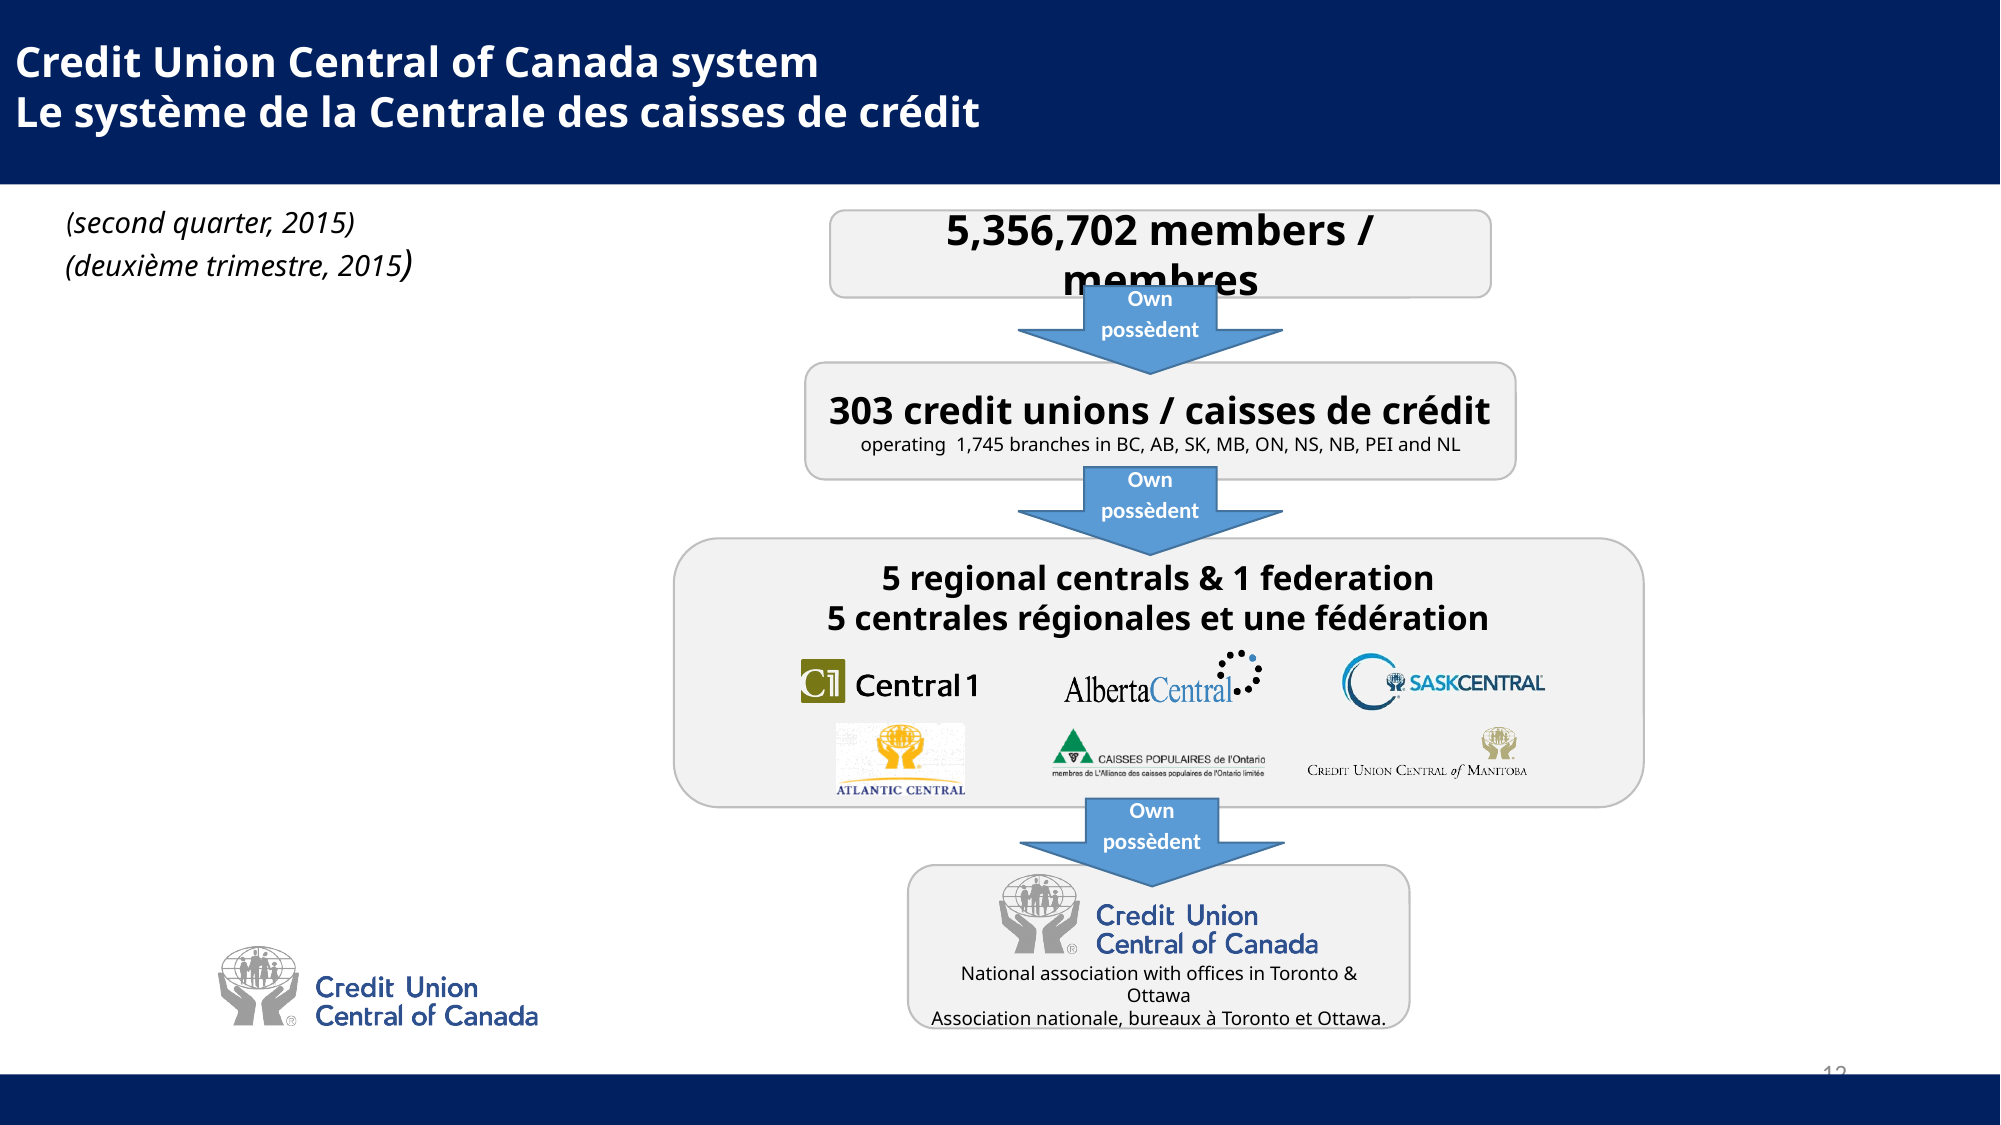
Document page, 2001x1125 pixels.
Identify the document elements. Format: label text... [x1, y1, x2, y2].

text_box 303 credit unions / caisses de crédit operating 1,745 branches in BC, AB, SK, MB, ON, NS, NB, PEI and NL [804, 361, 1517, 481]
text_box [0, 0, 2000, 185]
picture [999, 874, 1319, 954]
text_box Own possèdent [1017, 285, 1284, 375]
text_box [0, 1073, 2000, 1125]
text_box (second quarter, 2015) (deuxième trimestre, 2015) [50, 196, 538, 337]
picture [1341, 652, 1546, 711]
text_box National association with offices in Toronto & Ottawa Association nationale, bureaux à Toronto et Ottawa. [906, 864, 1411, 1030]
picture [1296, 724, 1539, 781]
text_box Credit Union Central of Canada system Le système de la Centrale des caisses de crédit [0, 27, 1156, 143]
picture [801, 659, 976, 823]
picture [1052, 728, 1265, 777]
picture [1056, 642, 1265, 711]
text_box 5 regional centrals & 1 federation 5 centrales régionales et une fédération [672, 537, 1645, 809]
text_box Own possèdent [1019, 797, 1285, 874]
text_box Own possèdent [1017, 466, 1284, 557]
text_box 5,356,702 members / membres [829, 209, 1492, 299]
slide_number 12 [1412, 1042, 1863, 1103]
picture [218, 946, 538, 1026]
